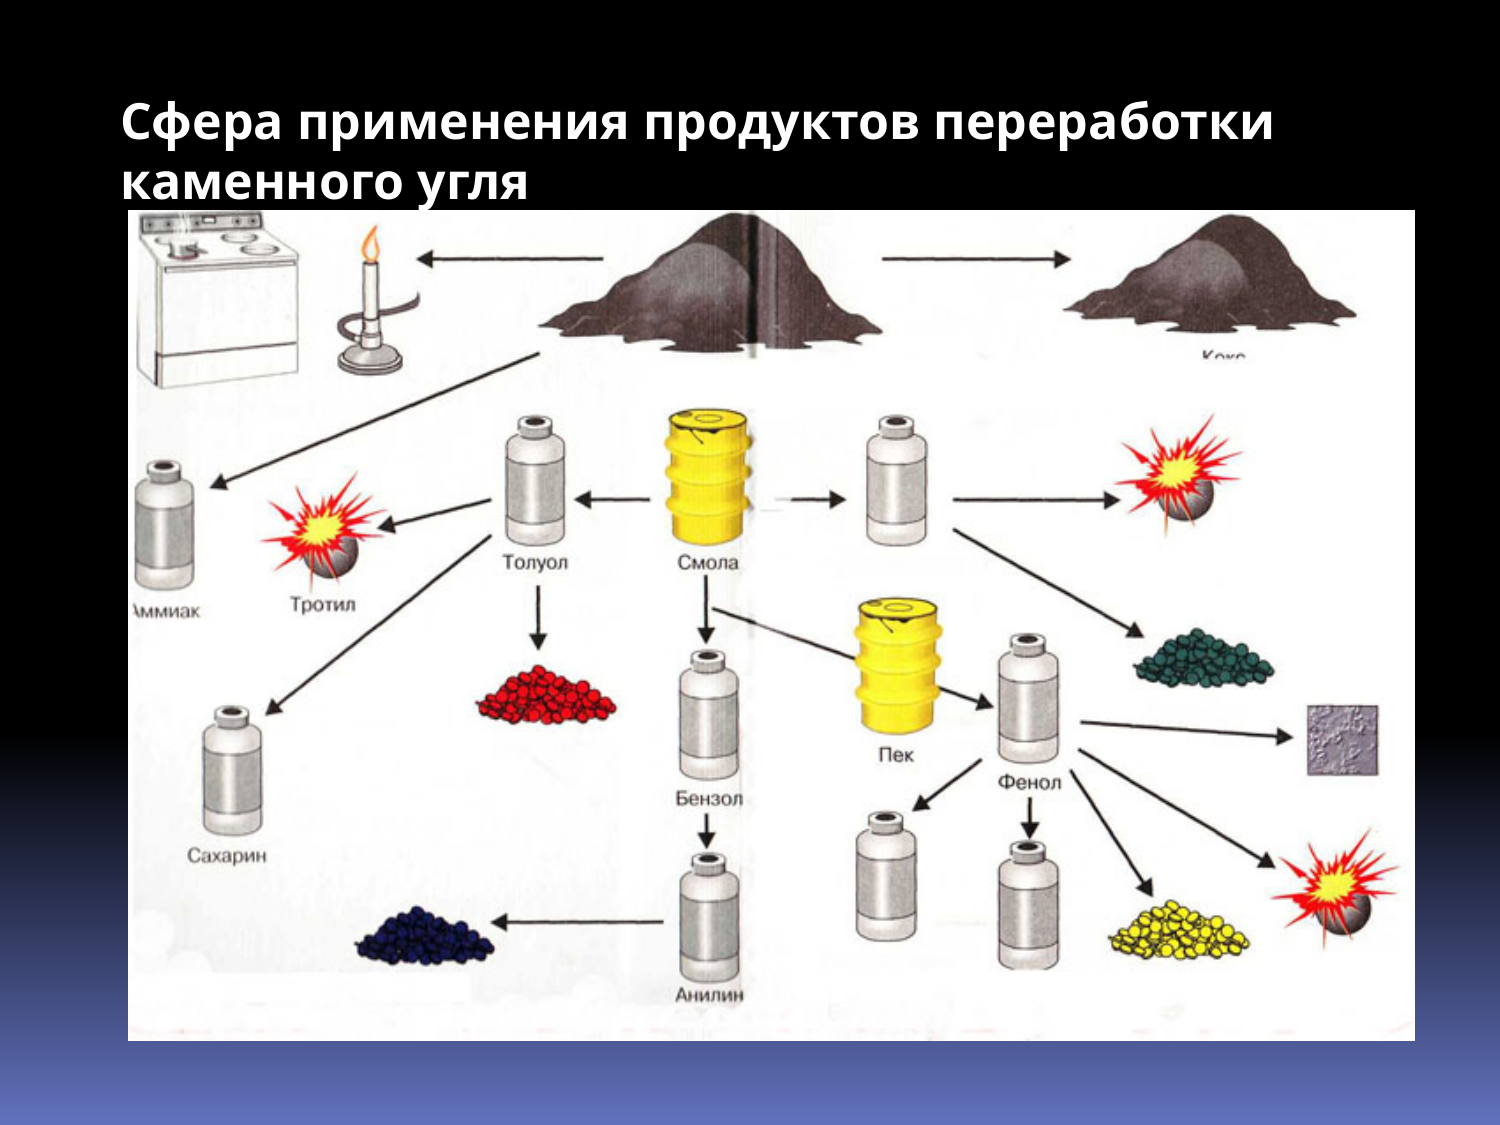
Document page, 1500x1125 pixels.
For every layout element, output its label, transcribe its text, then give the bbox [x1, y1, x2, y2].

text_box Сфера применения продуктов переработки каменного угля [105, 81, 1500, 217]
picture [128, 210, 1416, 1042]
